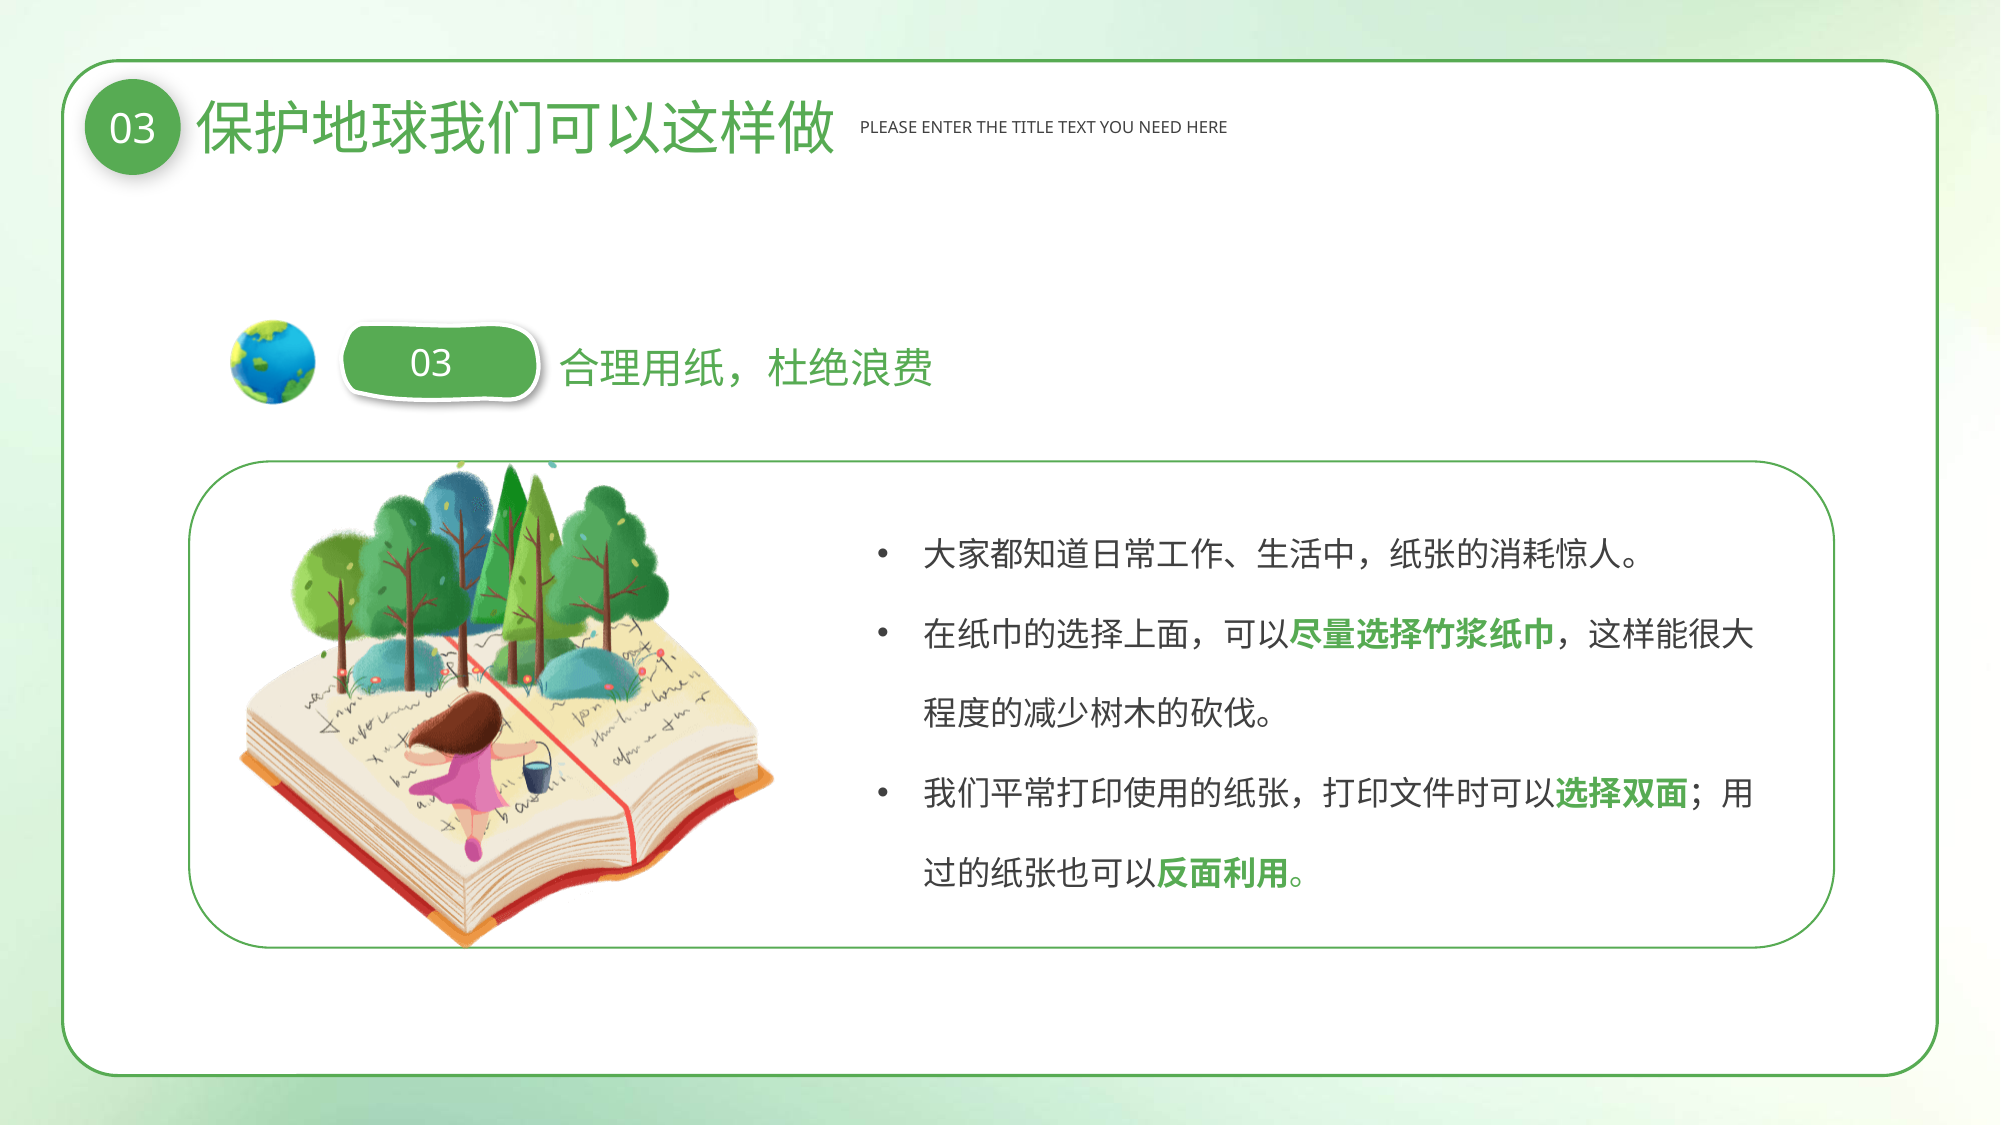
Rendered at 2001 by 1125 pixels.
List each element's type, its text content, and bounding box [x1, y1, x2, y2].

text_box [341, 323, 1050, 400]
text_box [84, 78, 910, 175]
picture [0, 0, 2001, 1125]
text_box PLEASE ENTER THE TITLE TEXT YOU NEED HERE [910, 109, 1388, 145]
text_box [863, 460, 1836, 949]
